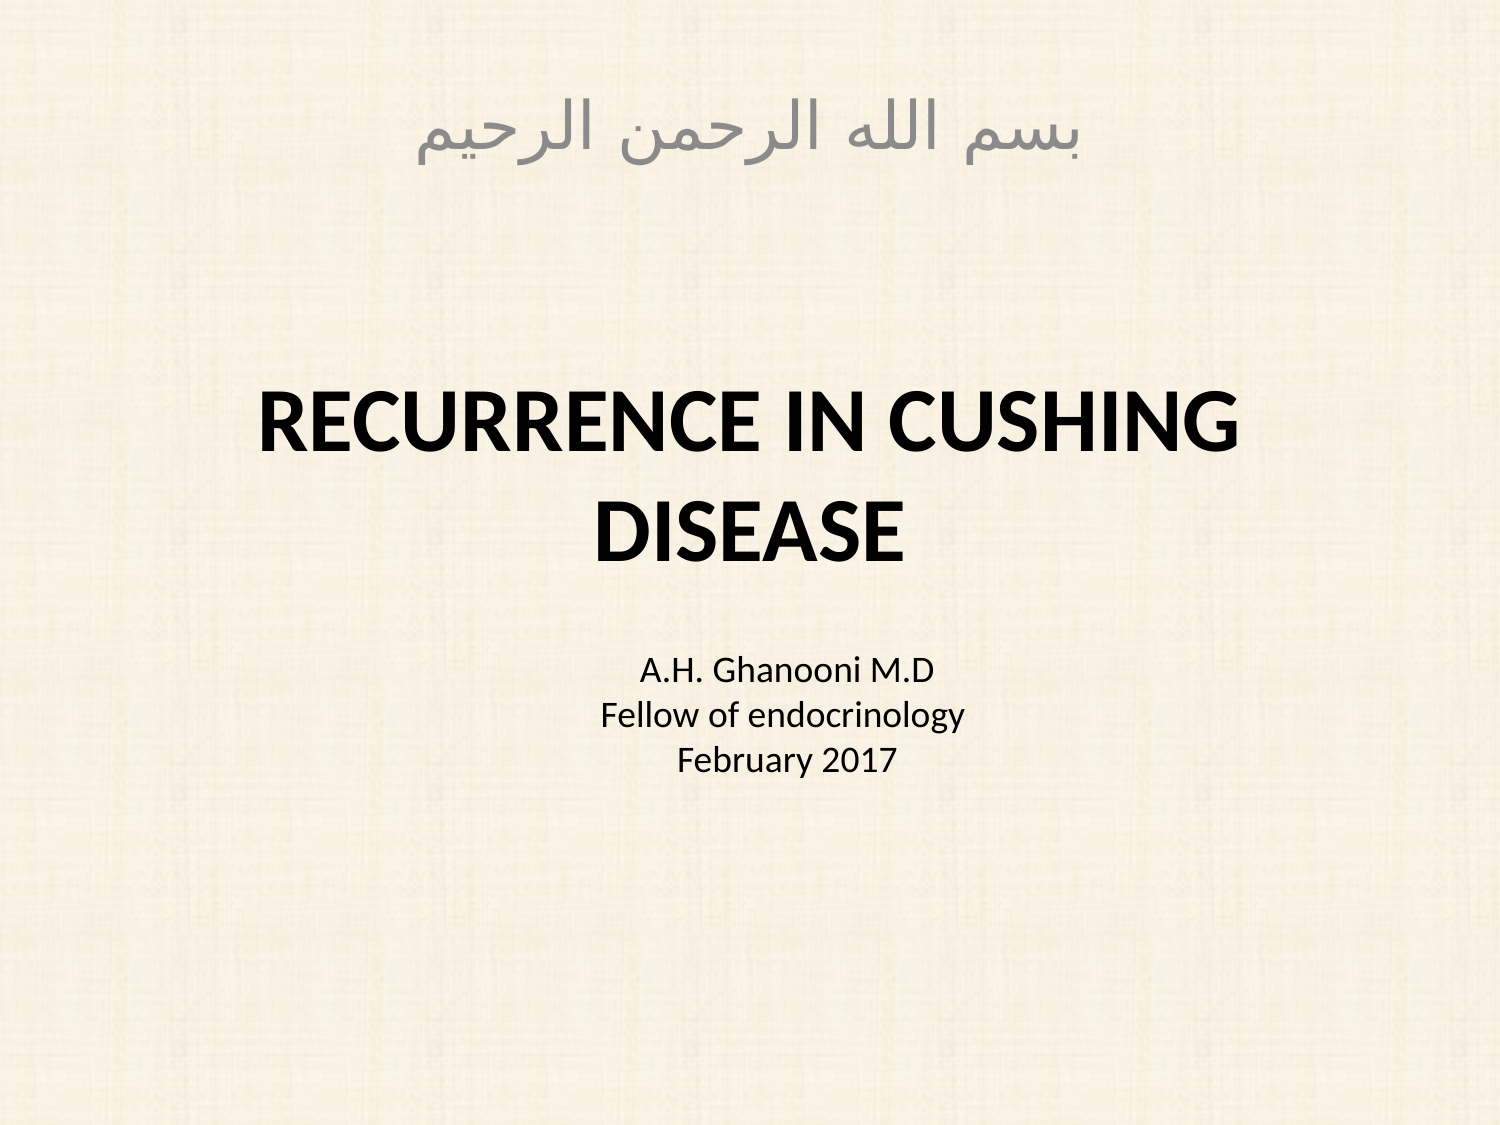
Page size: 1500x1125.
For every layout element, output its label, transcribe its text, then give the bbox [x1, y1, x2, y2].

subtitle بسم الله الرحمن الرحيم [225, 75, 1275, 363]
text_box A.H. Ghanooni M.D Fellow of endocrinology February 2017 [337, 637, 1238, 788]
title RECURRENCE IN CUSHING DISEASE [112, 349, 1388, 591]
